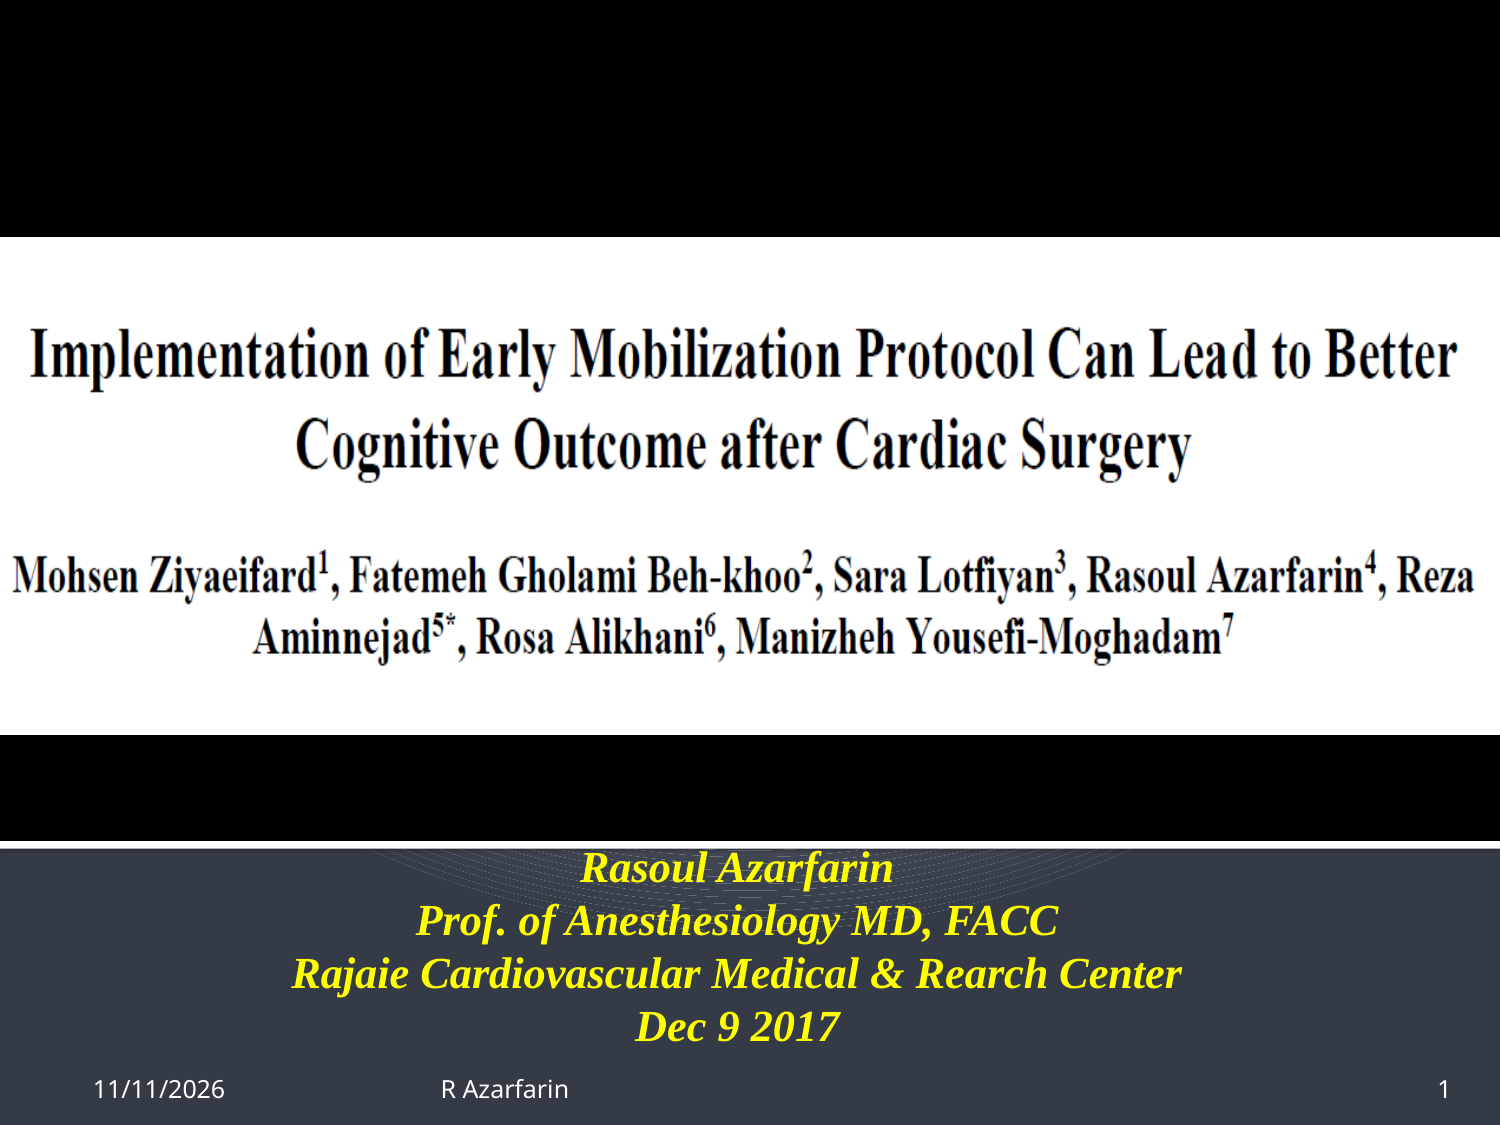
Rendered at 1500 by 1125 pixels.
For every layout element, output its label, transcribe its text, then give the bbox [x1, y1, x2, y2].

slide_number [75, 1062, 425, 1108]
picture [0, 237, 1500, 735]
slide_number 1 [1345, 1062, 1467, 1108]
subtitle Rasoul Azarfarin Prof. of Anesthesiology MD, FACC Rajaie Cardiovascular Medical & Rearch Center Dec 9 2017 [200, 837, 1263, 1050]
footer R Azarfarin [433, 1062, 1337, 1108]
